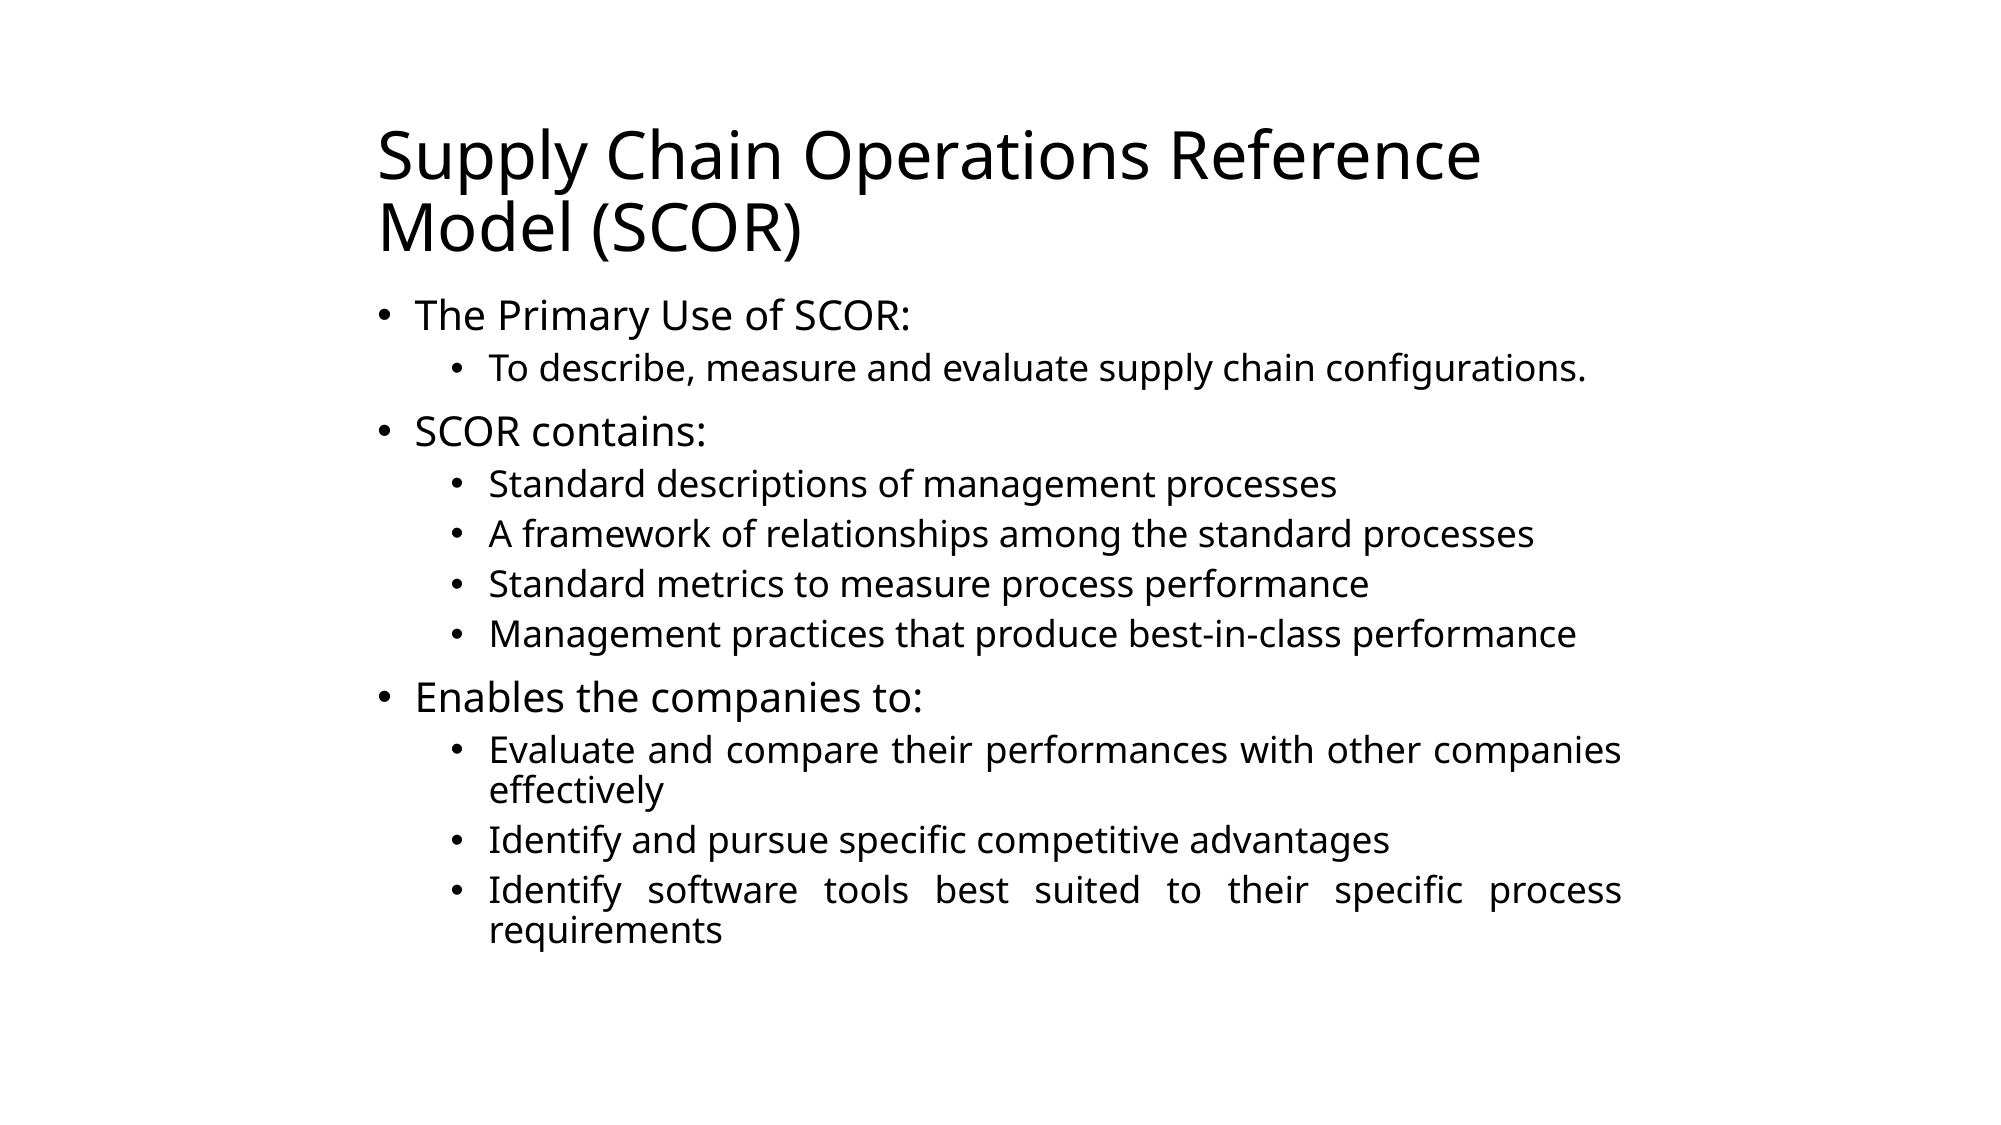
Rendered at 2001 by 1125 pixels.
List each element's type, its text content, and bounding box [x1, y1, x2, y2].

title Supply Chain Operations Reference Model (SCOR) [362, 99, 1638, 287]
list The Primary Use of SCOR: To describe, measure and evaluate supply chain configurations. SCOR contains: Standard descriptions of management processes A framework of relationships among the standard processes Standard metrics to measure process performance Management practices that produce best-in-class performance Enables the companies to: Evaluate and compare their performances with other companies effectively Identify and pursue specific competitive advantages Identify software tools best suited to their specific process requirements [362, 287, 1638, 963]
